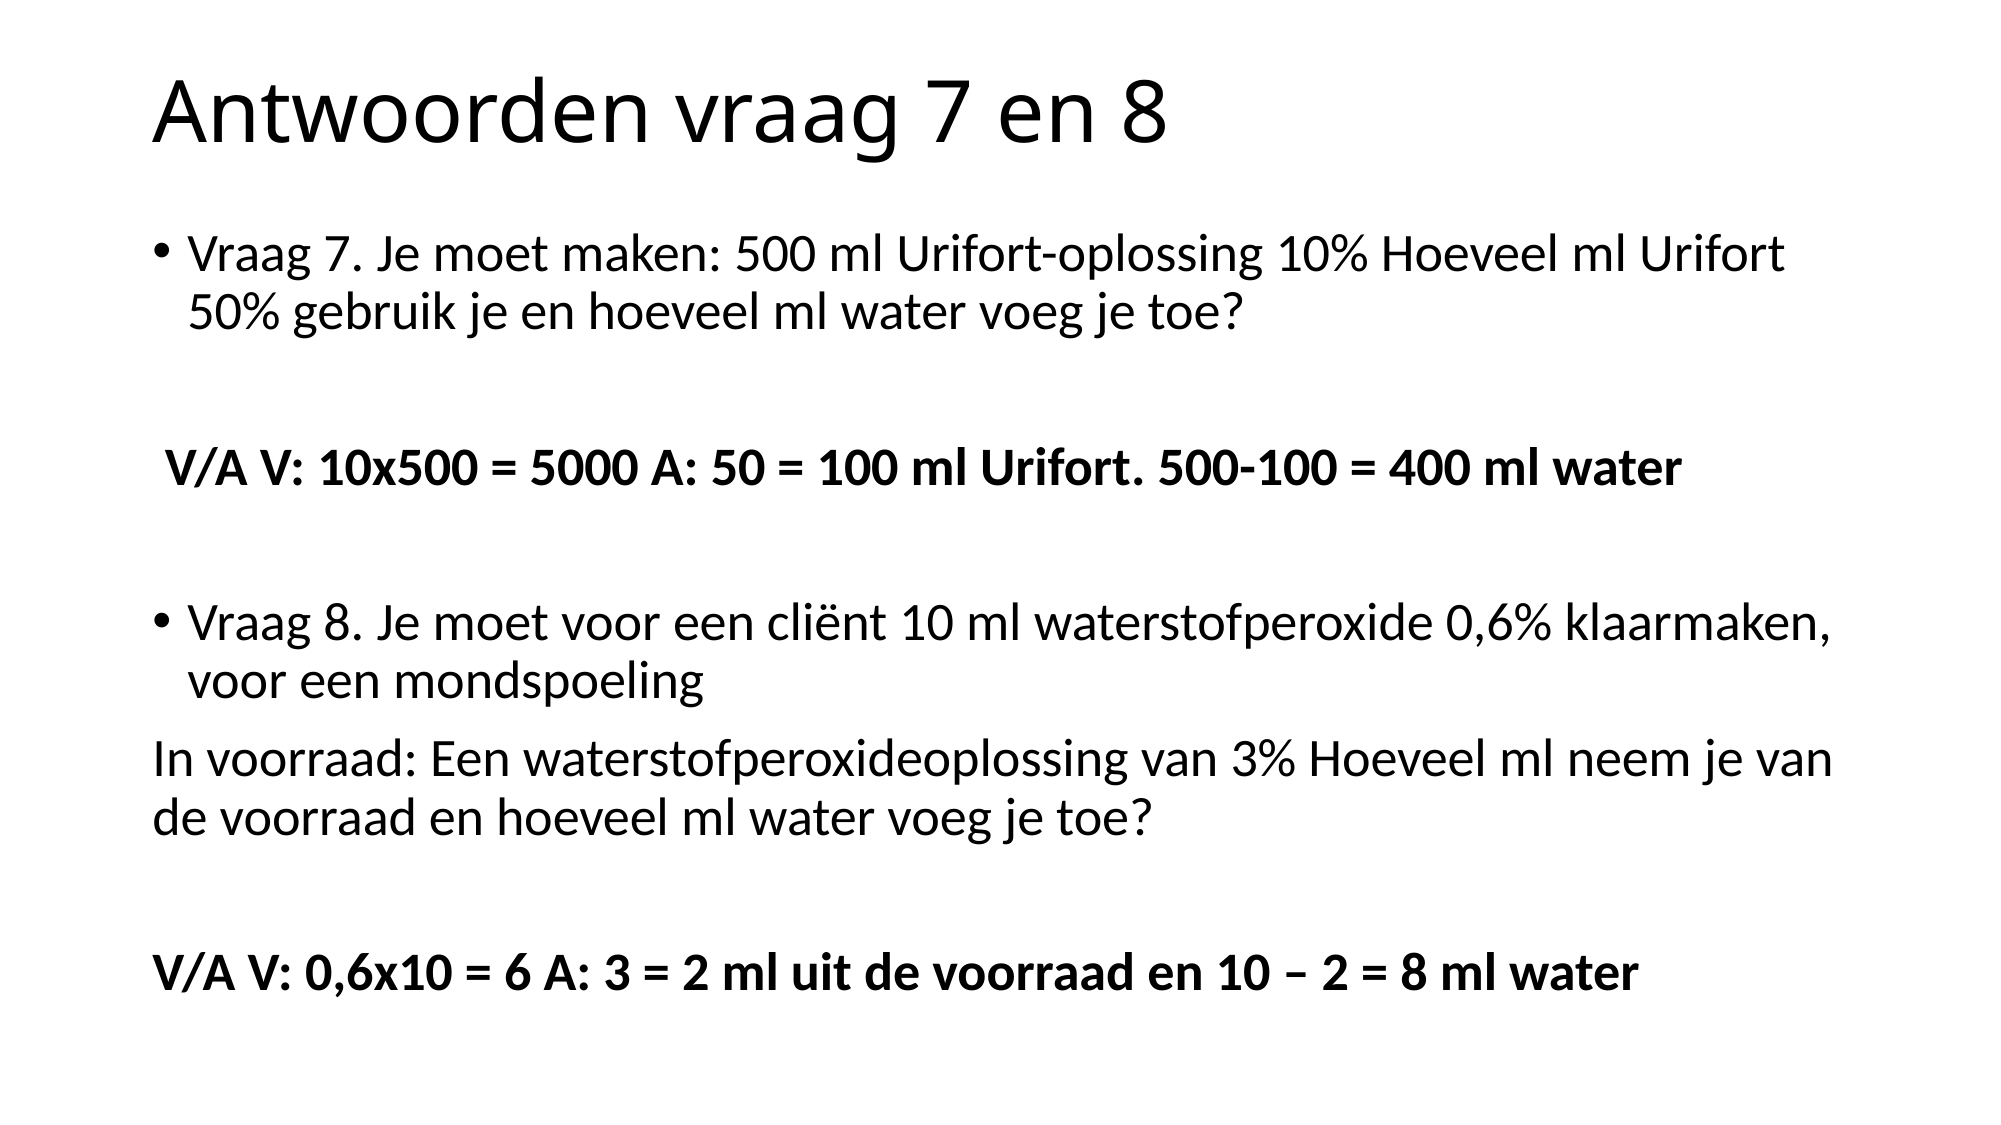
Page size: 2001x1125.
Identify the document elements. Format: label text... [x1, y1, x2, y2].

list Vraag 7. Je moet maken: 500 ml Urifort-oplossing 10% Hoeveel ml Urifort 50% gebruik je en hoeveel ml water voeg je toe? V/A V: 10x500 = 5000 A: 50 = 100 ml Urifort. 500-100 = 400 ml water Vraag 8. Je moet voor een cliënt 10 ml waterstofperoxide 0,6% klaarmaken, voor een mondspoeling In voorraad: Een waterstofperoxideoplossing van 3% Hoeveel ml neem je van de voorraad en hoeveel ml water voeg je toe? V/A V: 0,6x10 = 6 A: 3 = 2 ml uit de voorraad en 10 – 2 = 8 ml water [137, 216, 1863, 1011]
title Antwoorden vraag 7 en 8 [137, 59, 1863, 169]
